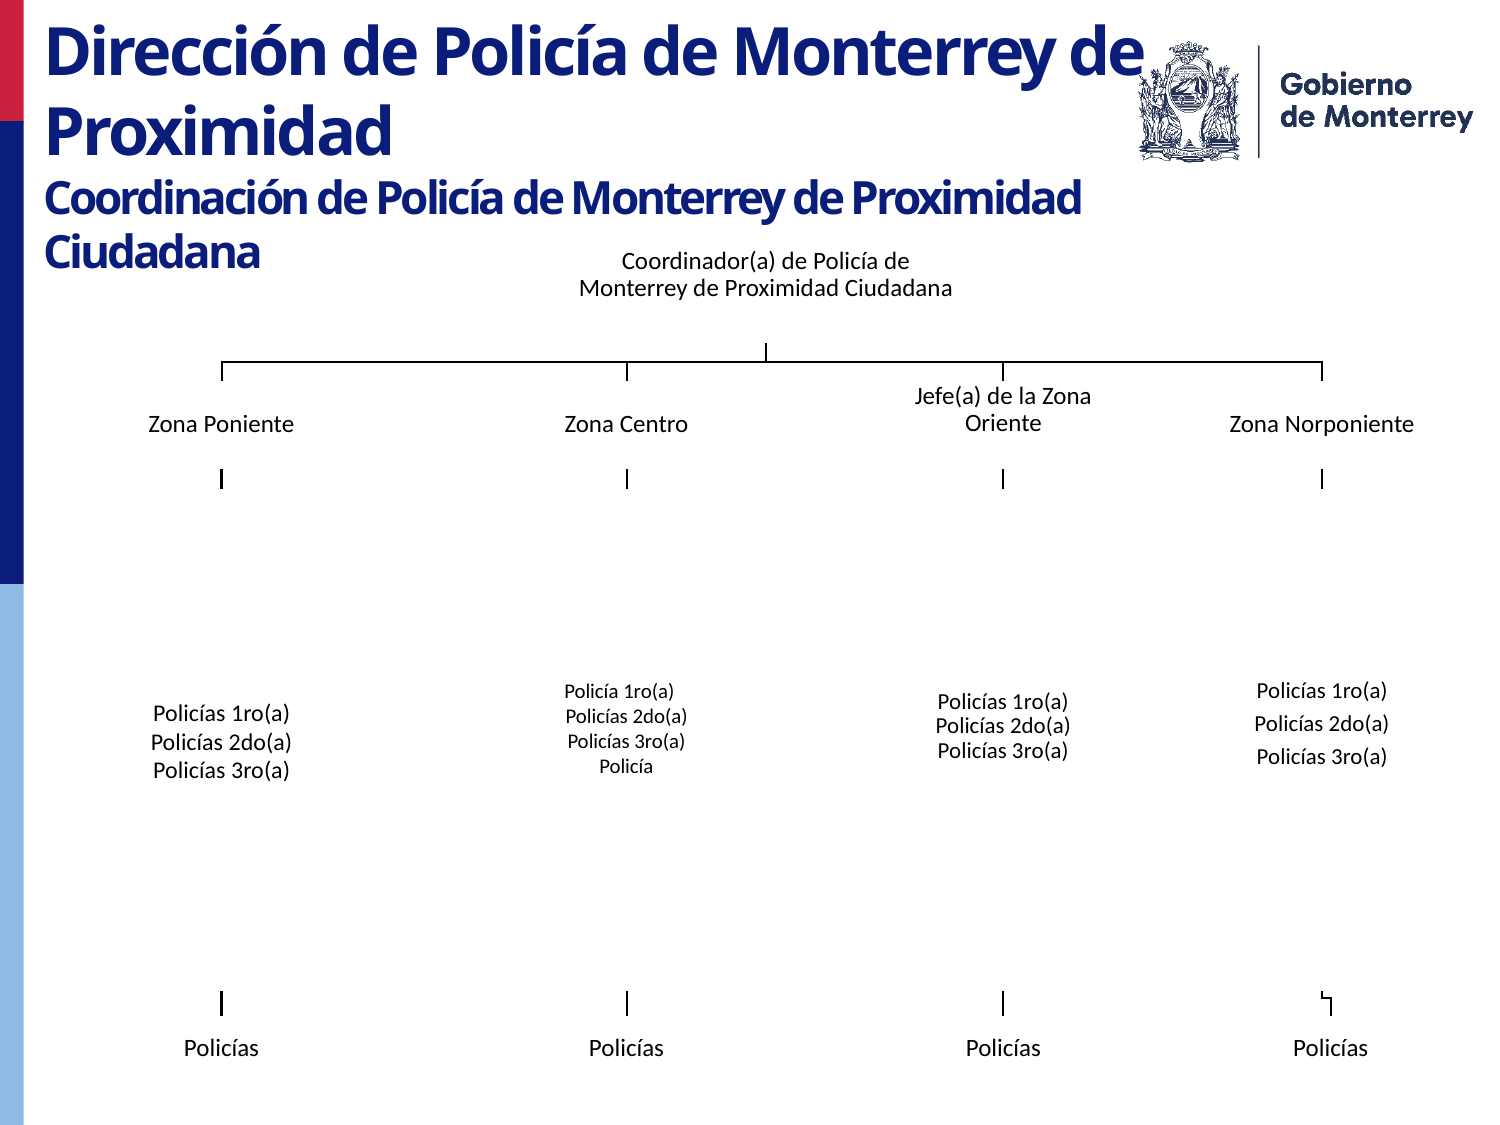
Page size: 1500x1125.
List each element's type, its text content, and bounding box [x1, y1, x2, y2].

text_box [22, 221, 1482, 1092]
text_box Dirección de Policía de Monterrey de Proximidad Coordinación de Policía de Monterrey de Proximidad Ciudadana [28, 0, 1200, 221]
picture [1200, 30, 1483, 173]
